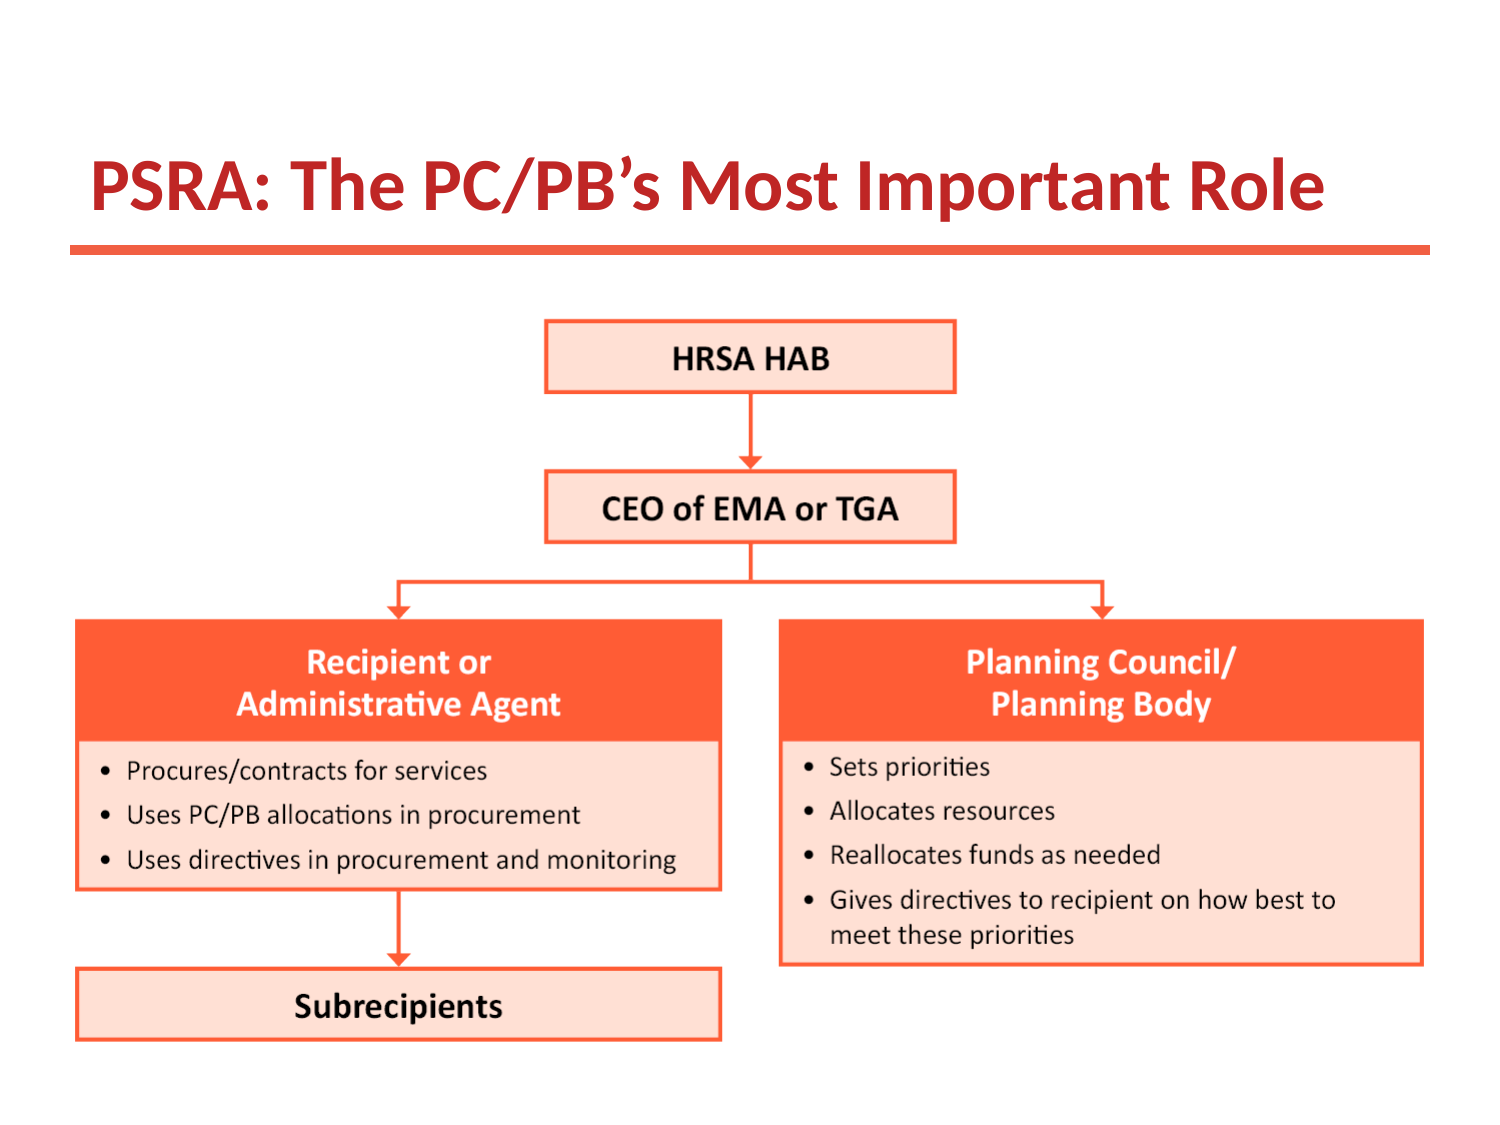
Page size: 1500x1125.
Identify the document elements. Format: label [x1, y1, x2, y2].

list [0, 24, 1500, 1125]
